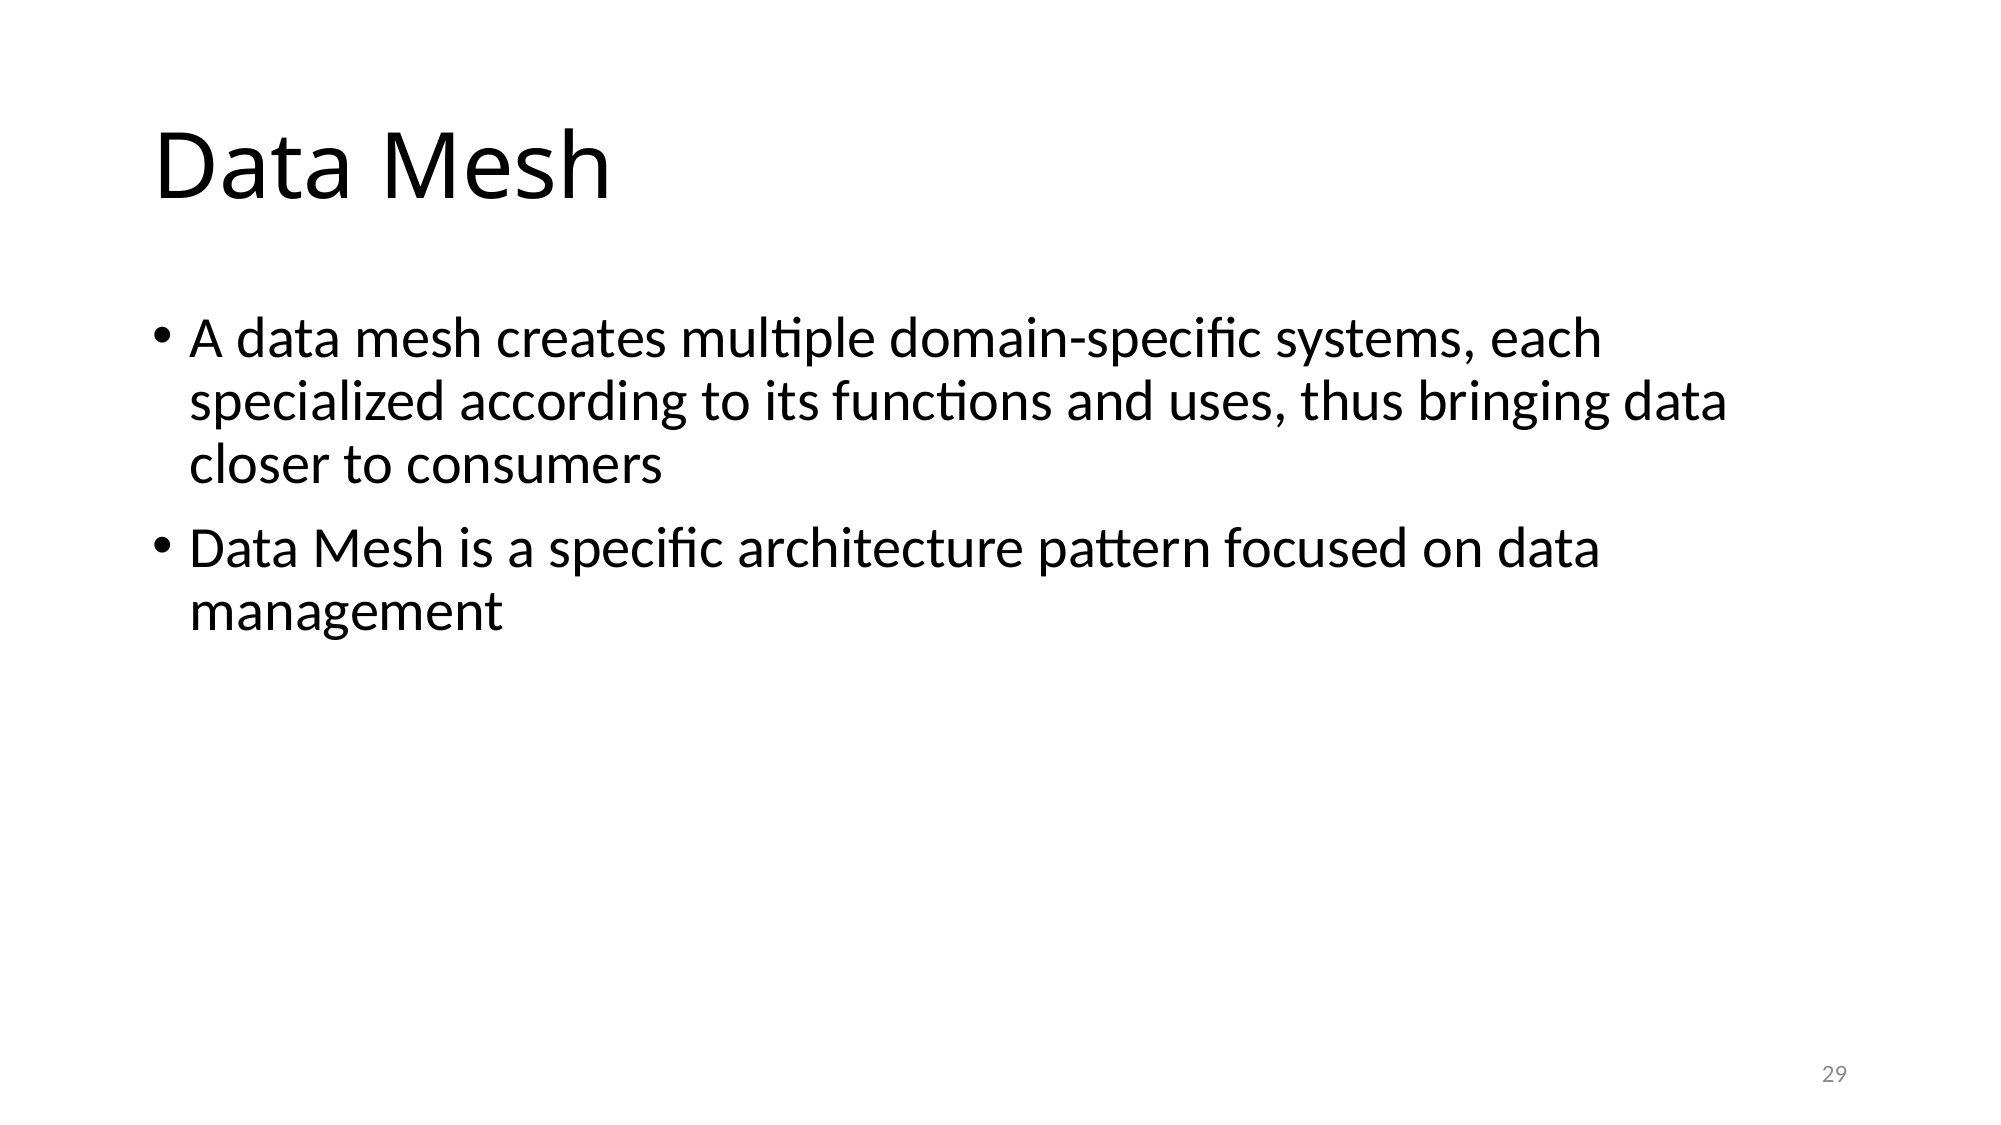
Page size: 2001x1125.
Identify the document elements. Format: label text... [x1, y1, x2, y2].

title Data Mesh [137, 59, 1863, 278]
list A data mesh creates multiple domain-specific systems, each specialized according to its functions and uses, thus bringing data closer to consumers Data Mesh is a specific architecture pattern focused on data management [137, 299, 1863, 1014]
slide_number 29 [1412, 1042, 1863, 1103]
